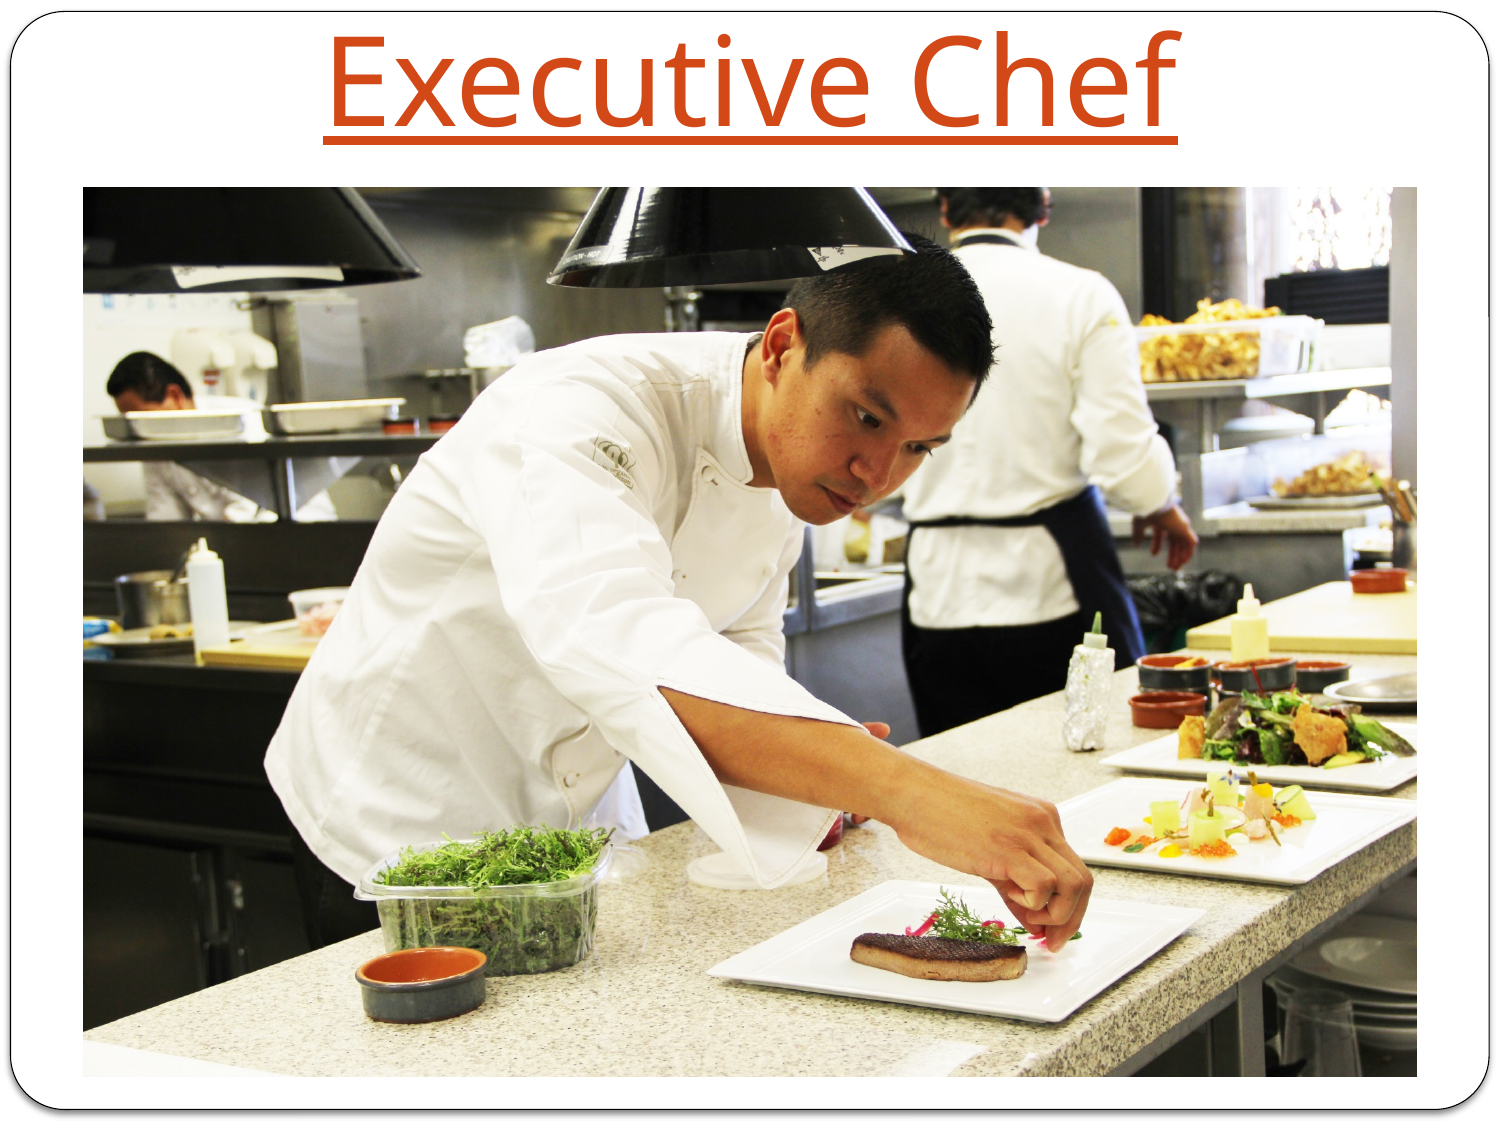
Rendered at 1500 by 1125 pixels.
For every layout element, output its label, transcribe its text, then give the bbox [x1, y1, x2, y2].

picture [82, 187, 1418, 1078]
title Executive Chef [12, 37, 1488, 167]
